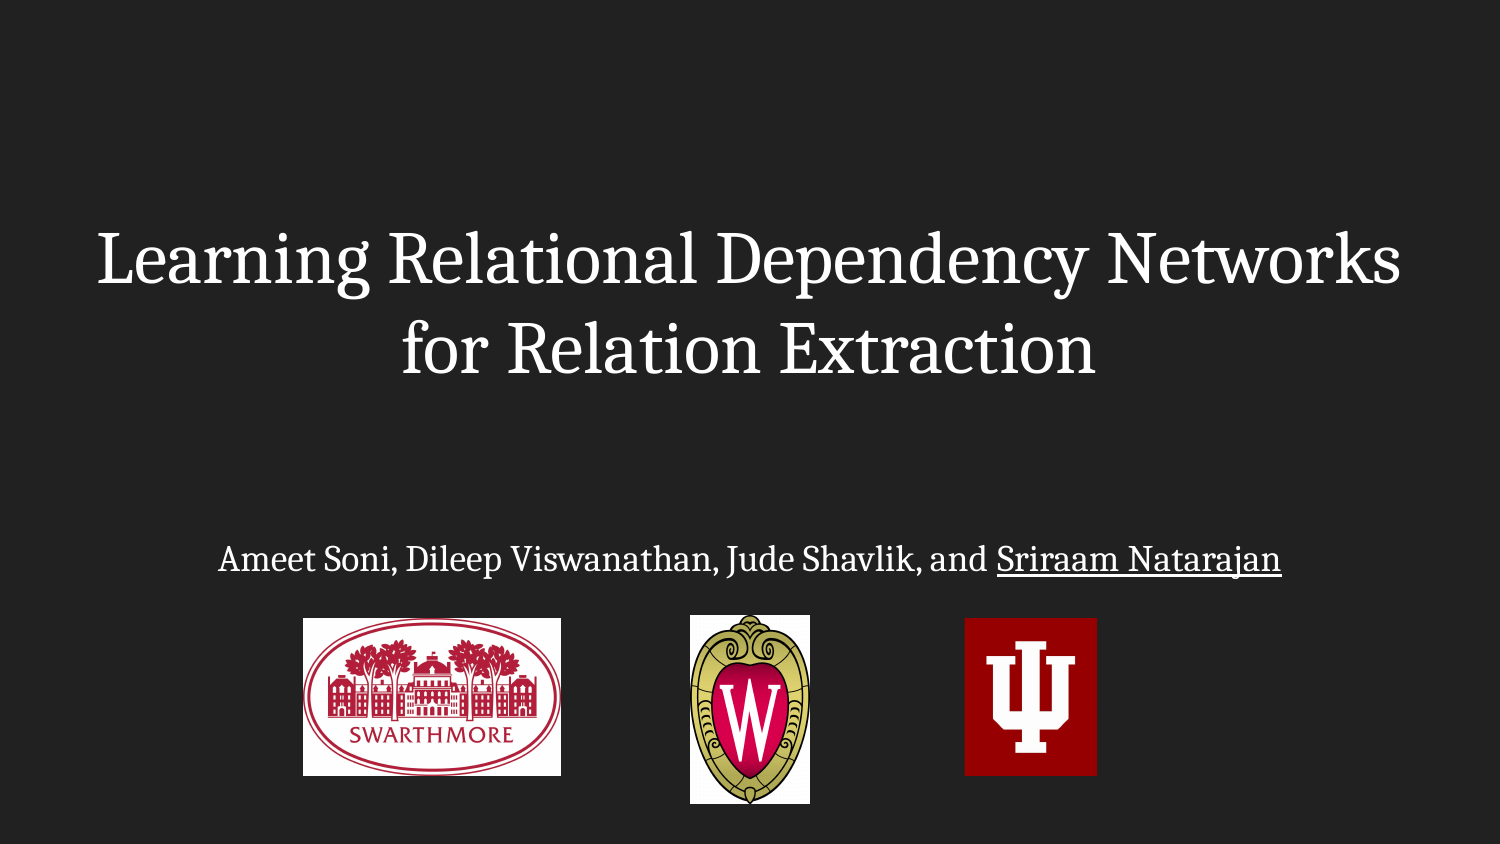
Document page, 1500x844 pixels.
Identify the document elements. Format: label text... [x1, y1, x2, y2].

picture [964, 617, 1098, 776]
subtitle Ameet Soni, Dileep Viswanathan, Jude Shavlik, and Sriraam Natarajan [84, 512, 1416, 710]
picture [302, 617, 561, 776]
picture [690, 615, 810, 804]
title Learning Relational Dependency Networks for Relation Extraction [51, 230, 1449, 369]
